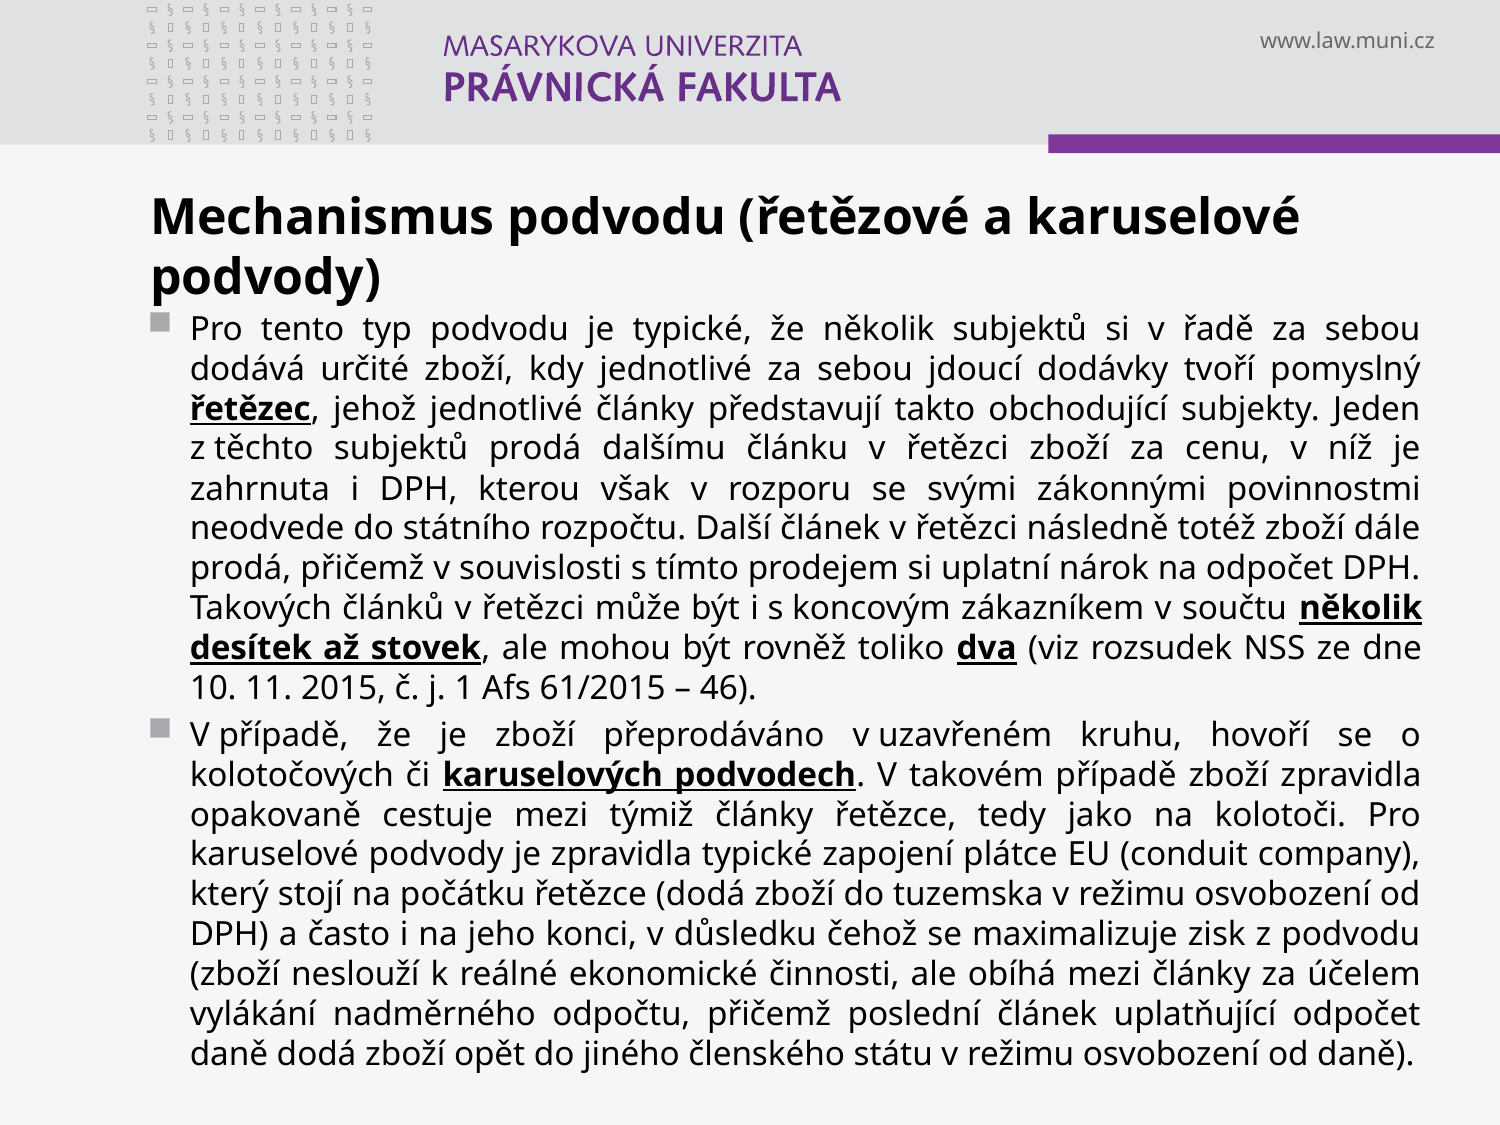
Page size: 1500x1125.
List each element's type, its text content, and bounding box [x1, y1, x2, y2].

list Pro tento typ podvodu je typické, že několik subjektů si v řadě za sebou dodává určité zboží, kdy jednotlivé za sebou jdoucí dodávky tvoří pomyslný řetězec, jehož jednotlivé články představují takto obchodující subjekty. Jeden z těchto subjektů prodá dalšímu článku v řetězci zboží za cenu, v níž je zahrnuta i DPH, kterou však v rozporu se svými zákonnými povinnostmi neodvede do státního rozpočtu. Další článek v řetězci následně totéž zboží dále prodá, přičemž v souvislosti s tímto prodejem si uplatní nárok na odpočet DPH. Takových článků v řetězci může být i s koncovým zákazníkem v součtu několik desítek až stovek, ale mohou být rovněž toliko dva (viz rozsudek NSS ze dne 10. 11. 2015, č. j. 1 Afs 61/2015 – 46). V případě, že je zboží přeprodáváno v uzavřeném kruhu, hovoří se o kolotočových či karuselových podvodech. V takovém případě zboží zpravidla opakovaně cestuje mezi týmiž články řetězce, tedy jako na kolotoči. Pro karuselové podvody je zpravidla typické zapojení plátce EU (conduit company), který stojí na počátku řetězce (dodá zboží do tuzemska v režimu osvobození od DPH) a často i na jeho konci, v důsledku čehož se maximalizuje zisk z podvodu (zboží neslouží k reálné ekonomické činnosti, ale obíhá mezi články za účelem vylákání nadměrného odpočtu, přičemž poslední článek uplatňující odpočet daně dodá zboží opět do jiného členského státu v režimu osvobození od daně). [147, 306, 1423, 1092]
title Mechanismus podvodu (řetězové a karuselové podvody) [150, 184, 1425, 321]
